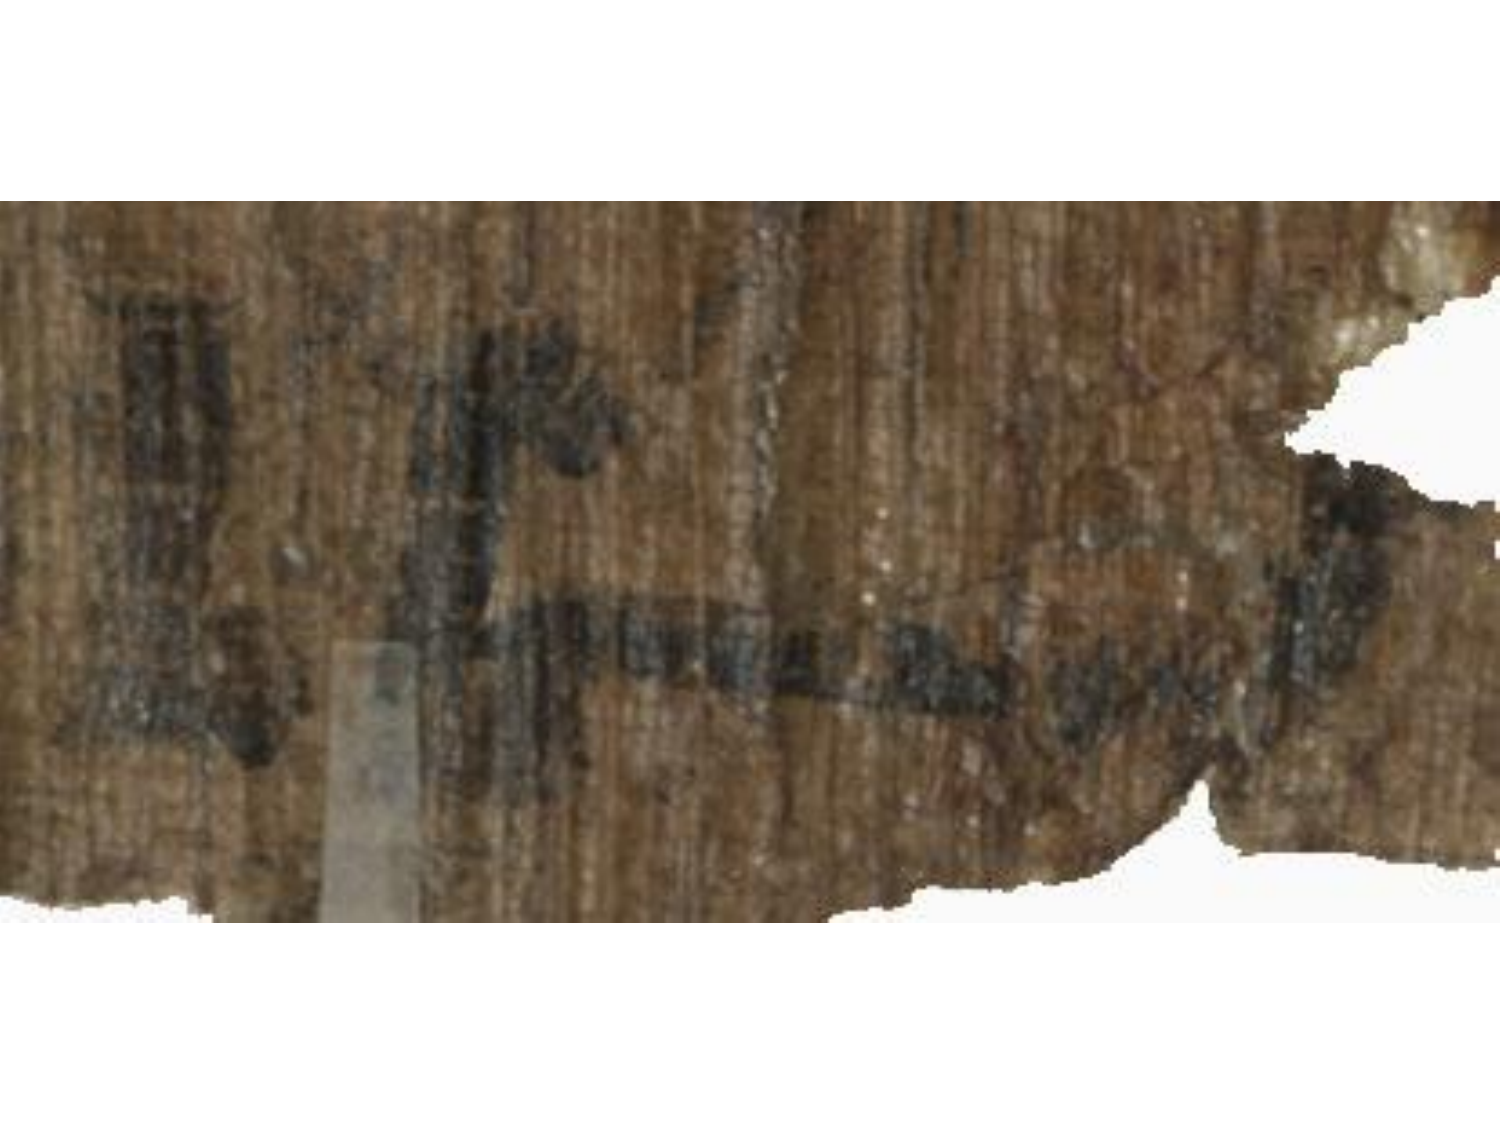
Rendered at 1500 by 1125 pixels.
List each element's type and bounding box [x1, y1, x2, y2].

picture [0, 201, 1500, 923]
